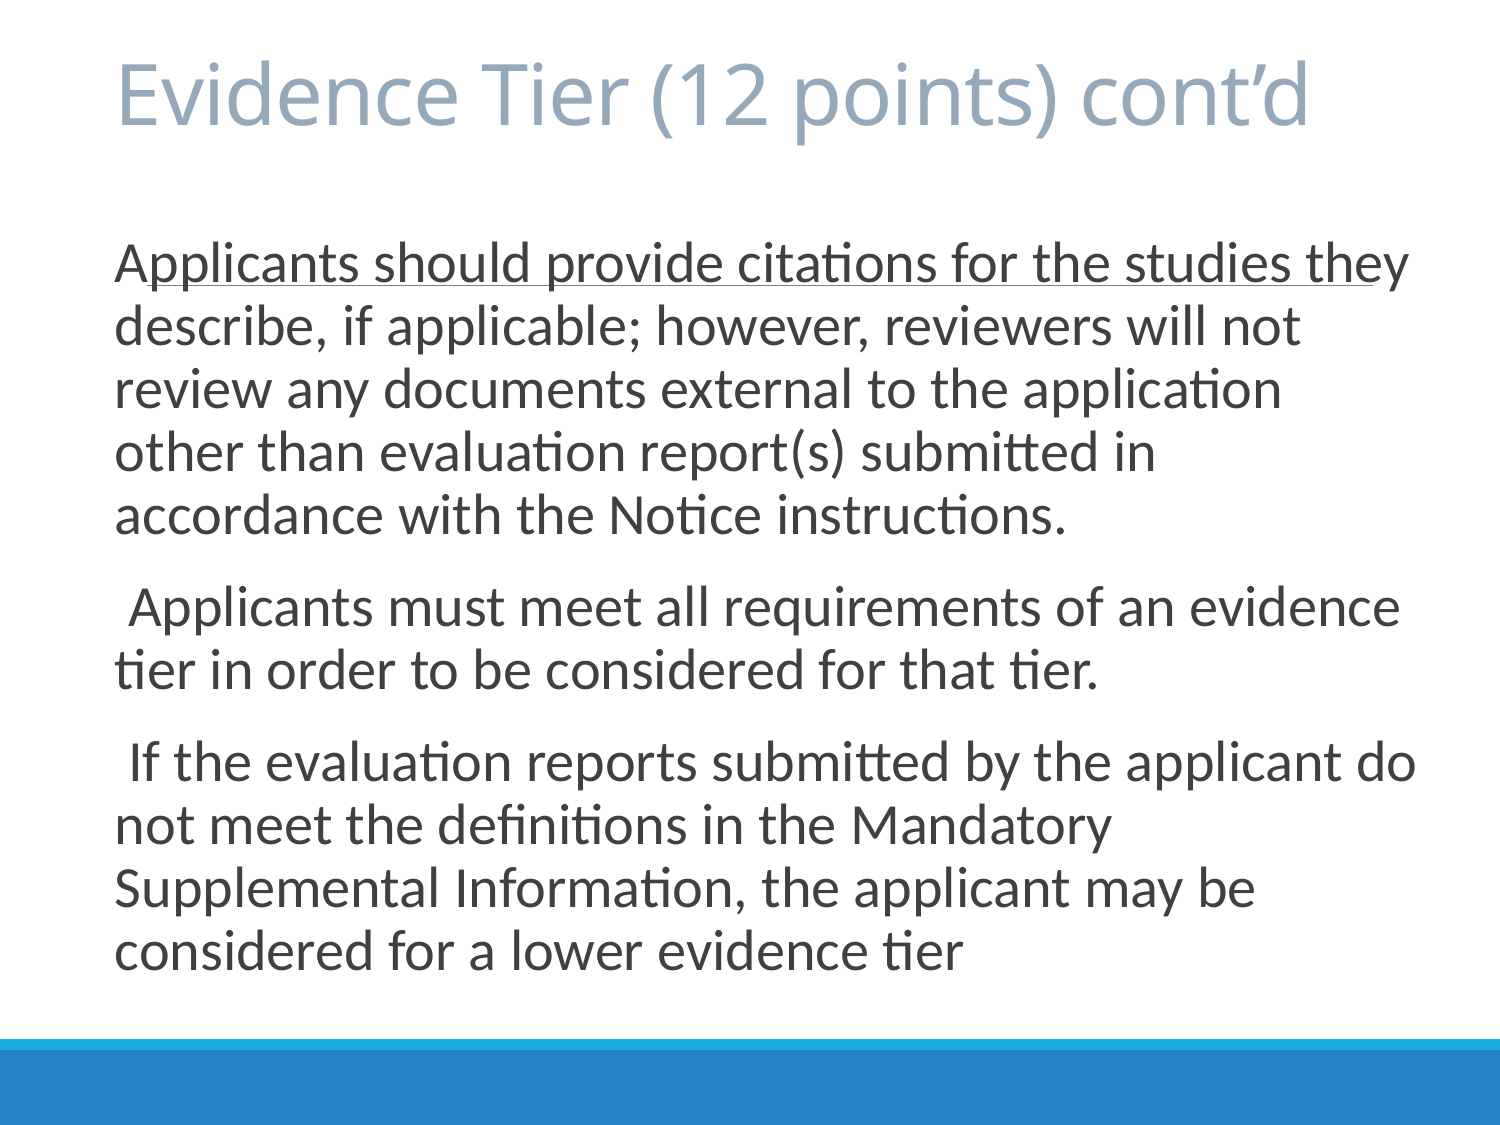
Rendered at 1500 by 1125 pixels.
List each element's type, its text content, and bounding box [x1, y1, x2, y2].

title Evidence Tier (12 points) cont’d [99, 47, 1373, 150]
list Applicants should provide citations for the studies they describe, if applicable; however, reviewers will not review any documents external to the application other than evaluation report(s) submitted in accordance with the Notice instructions. Applicants must meet all requirements of an evidence tier in order to be considered for that tier. If the evaluation reports submitted by the applicant do not meet the definitions in the Mandatory Supplemental Information, the applicant may be considered for a lower evidence tier [99, 224, 1425, 963]
